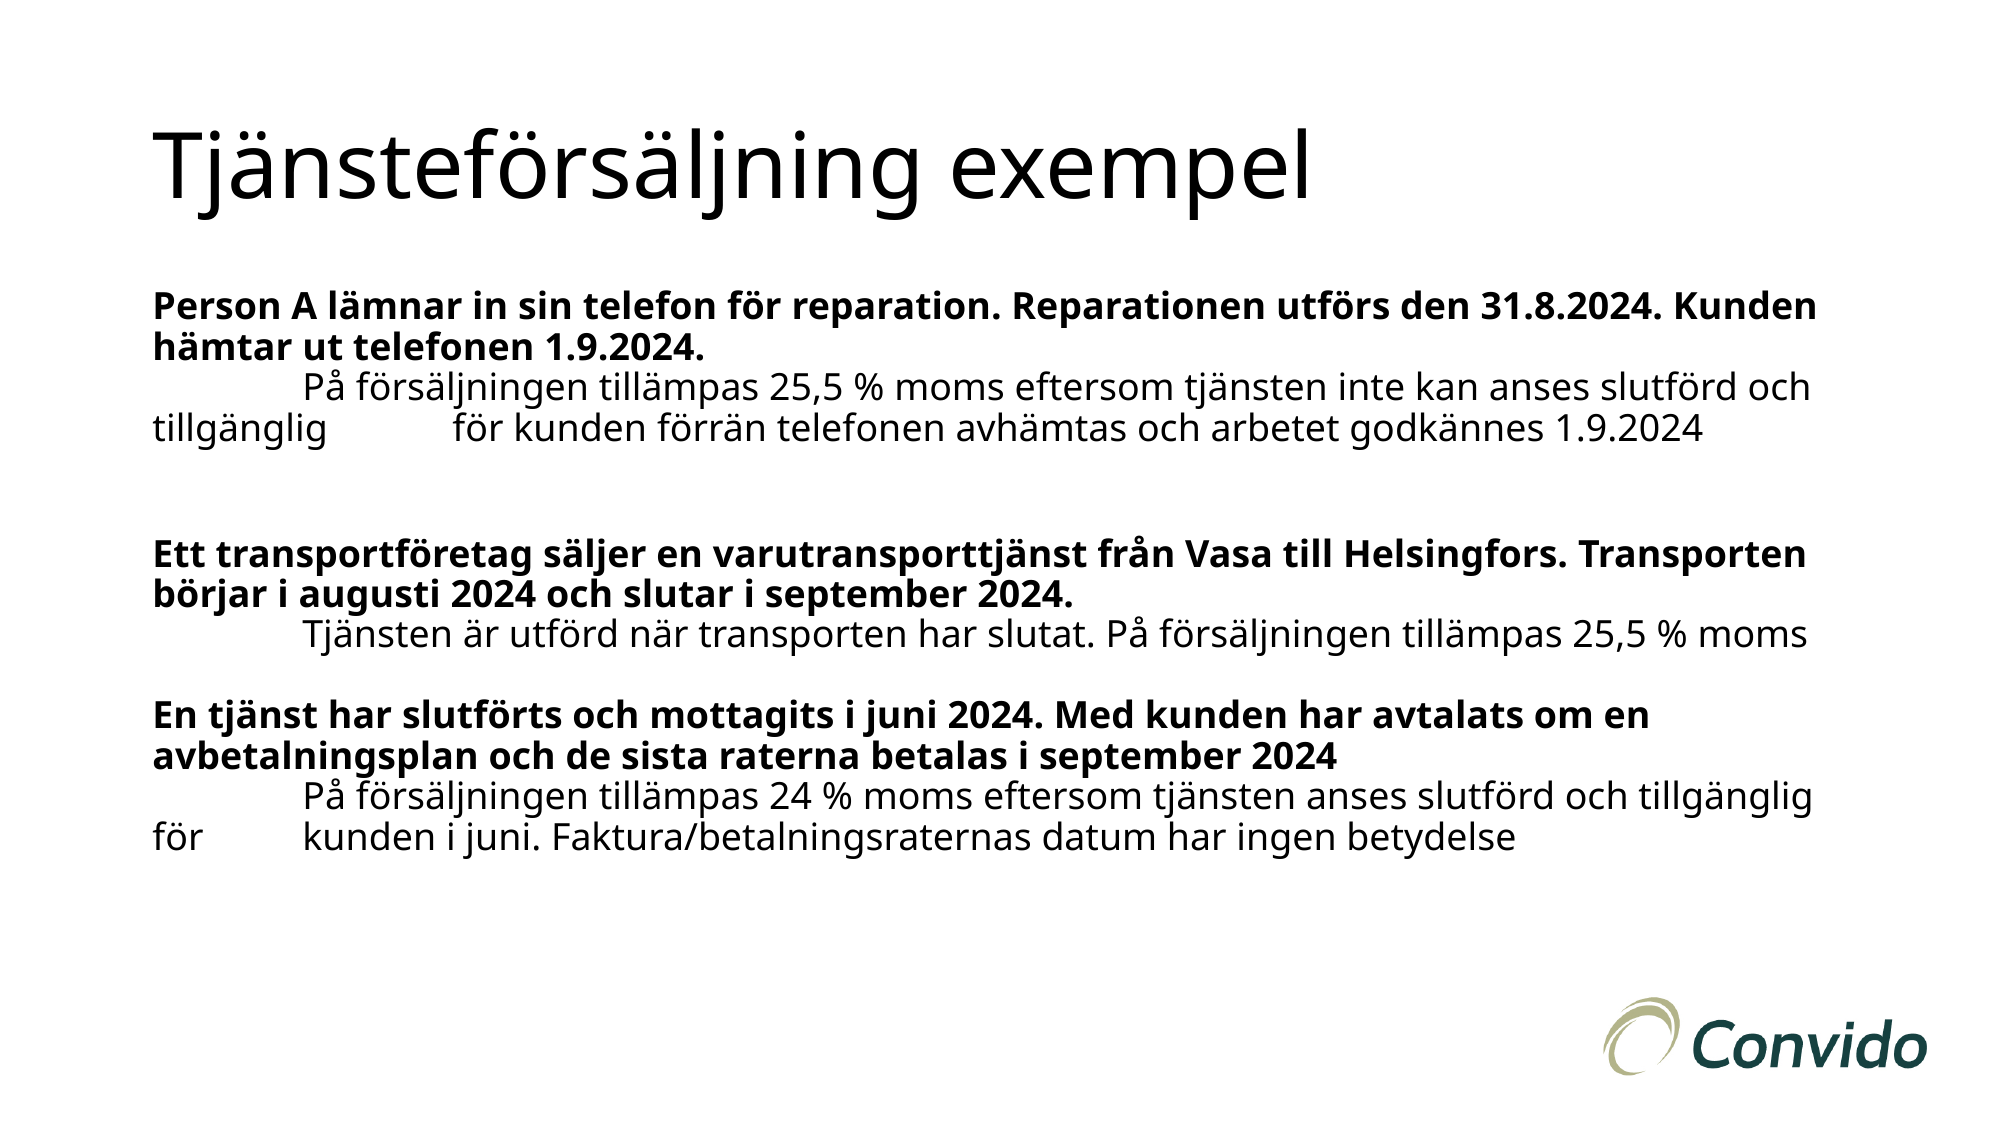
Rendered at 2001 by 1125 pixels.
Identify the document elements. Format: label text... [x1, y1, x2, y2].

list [1526, 947, 2000, 1125]
text_box Person A lämnar in sin telefon för reparation. Reparationen utförs den 31.8.2024. Kunden hämtar ut telefonen 1.9.2024. På försäljningen tillämpas 25,5 % moms eftersom tjänsten inte kan anses slutförd och tillgänglig för kunden förrän telefonen avhämtas och arbetet godkännes 1.9.2024 Ett transportföretag säljer en varutransporttjänst från Vasa till Helsingfors. Transporten börjar i augusti 2024 och slutar i september 2024. Tjänsten är utförd när transporten har slutat. På försäljningen tillämpas 25,5 % moms En tjänst har slutförts och mottagits i juni 2024. Med kunden har avtalats om en avbetalningsplan och de sista raterna betalas i september 2024 På försäljningen tillämpas 24 % moms eftersom tjänsten anses slutförd och tillgänglig för kunden i juni. Faktura/betalningsraternas datum har ingen betydelse [137, 234, 1863, 1001]
title Tjänsteförsäljning exempel [137, 59, 1863, 234]
